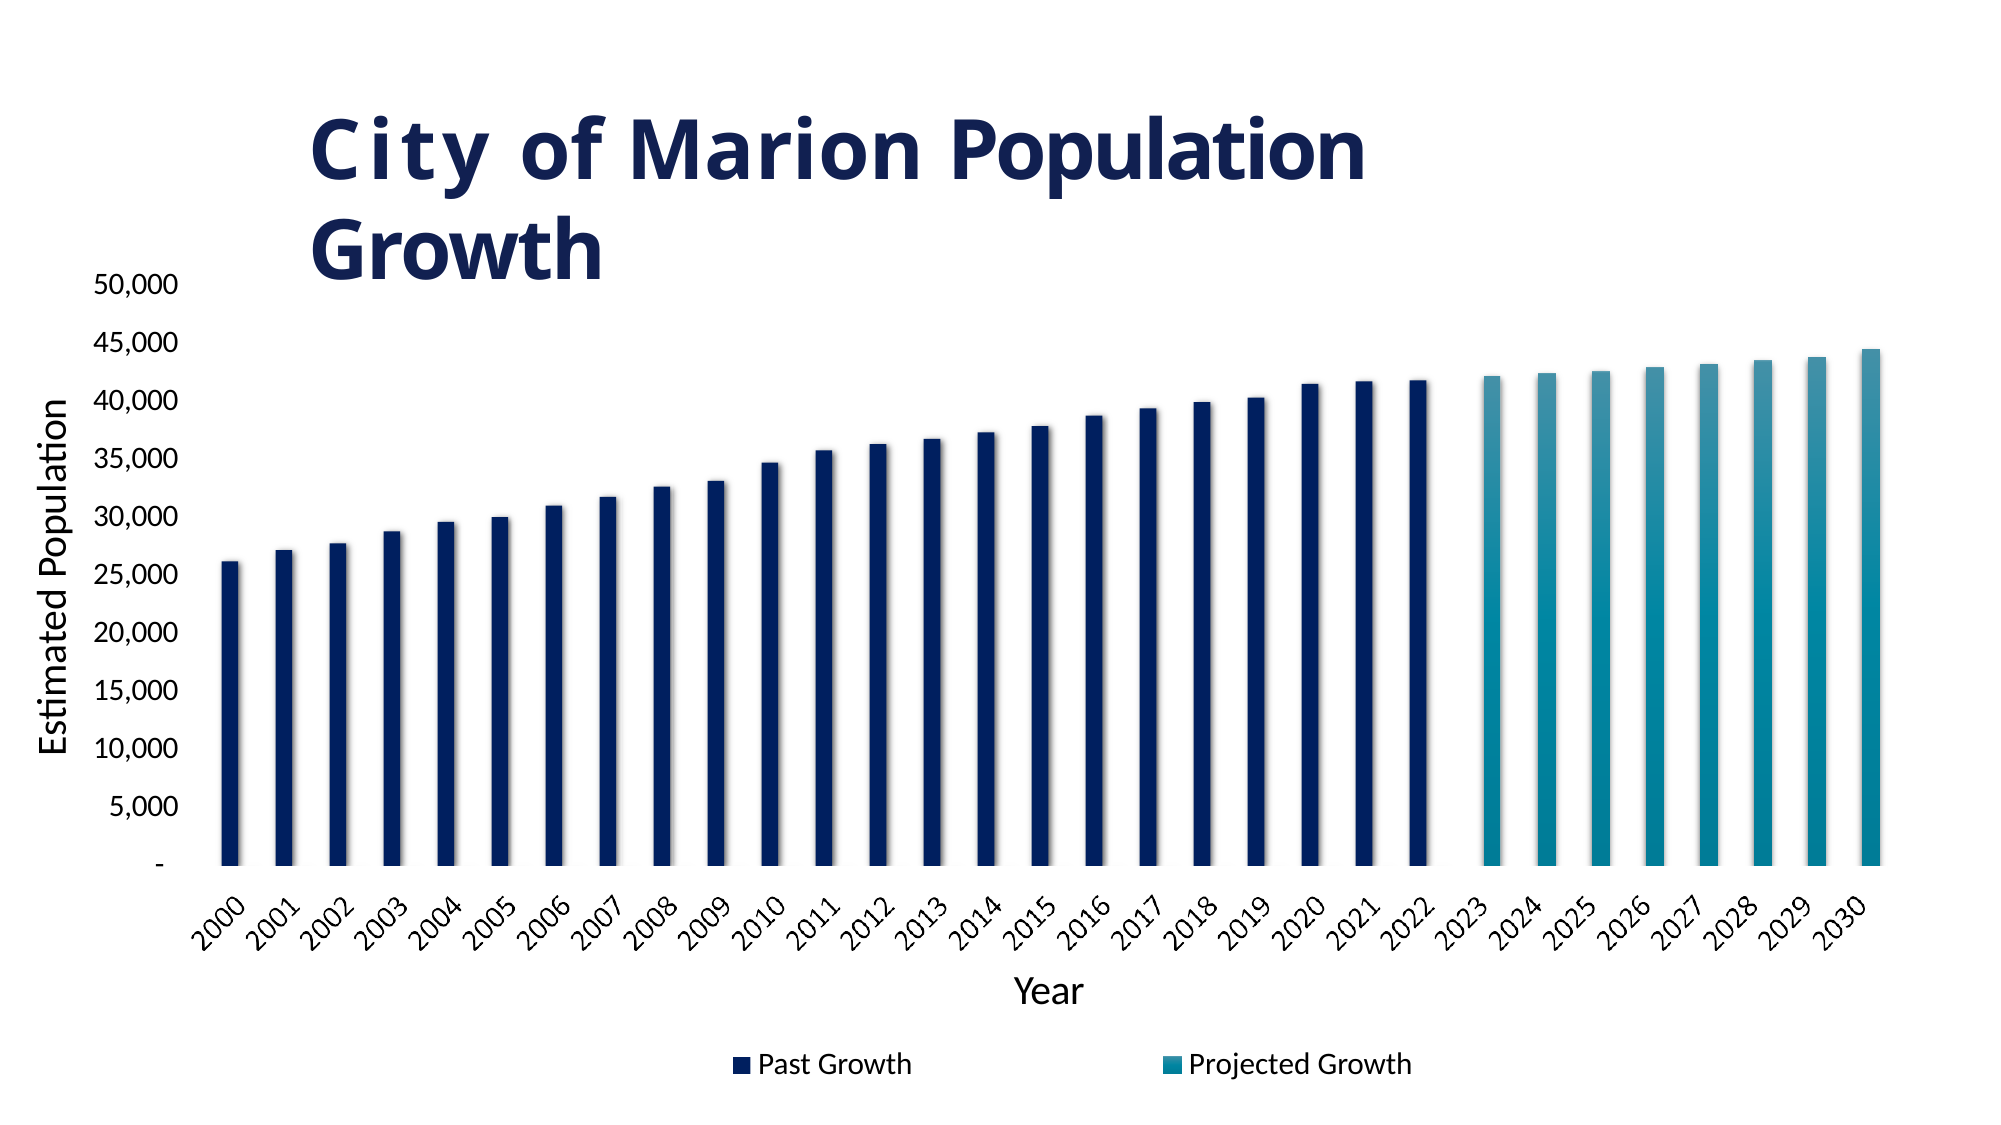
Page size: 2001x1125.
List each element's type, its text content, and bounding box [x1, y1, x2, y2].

text_box Past Growth [756, 1041, 918, 1081]
title City of Marion Population Growth [54, 46, 1667, 297]
picture [1690, 357, 1727, 866]
text_box 50,000 45,000 40,000 35,000 30,000 25,000 20,000 15,000 10,000 5,000 - [87, 297, 180, 881]
text_box Estimated Population [32, 393, 79, 759]
picture [1528, 367, 1565, 866]
picture [1582, 364, 1619, 866]
picture [1744, 354, 1781, 866]
text_box [733, 1057, 751, 1074]
picture [1163, 1056, 1182, 1075]
picture [1636, 361, 1673, 866]
text_box Year [1011, 960, 1089, 1013]
text_box Projected Growth [1186, 1041, 1417, 1081]
picture [1474, 369, 1511, 866]
picture [1798, 351, 1835, 866]
picture [1852, 343, 1889, 868]
picture [213, 373, 1457, 866]
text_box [191, 894, 1865, 951]
